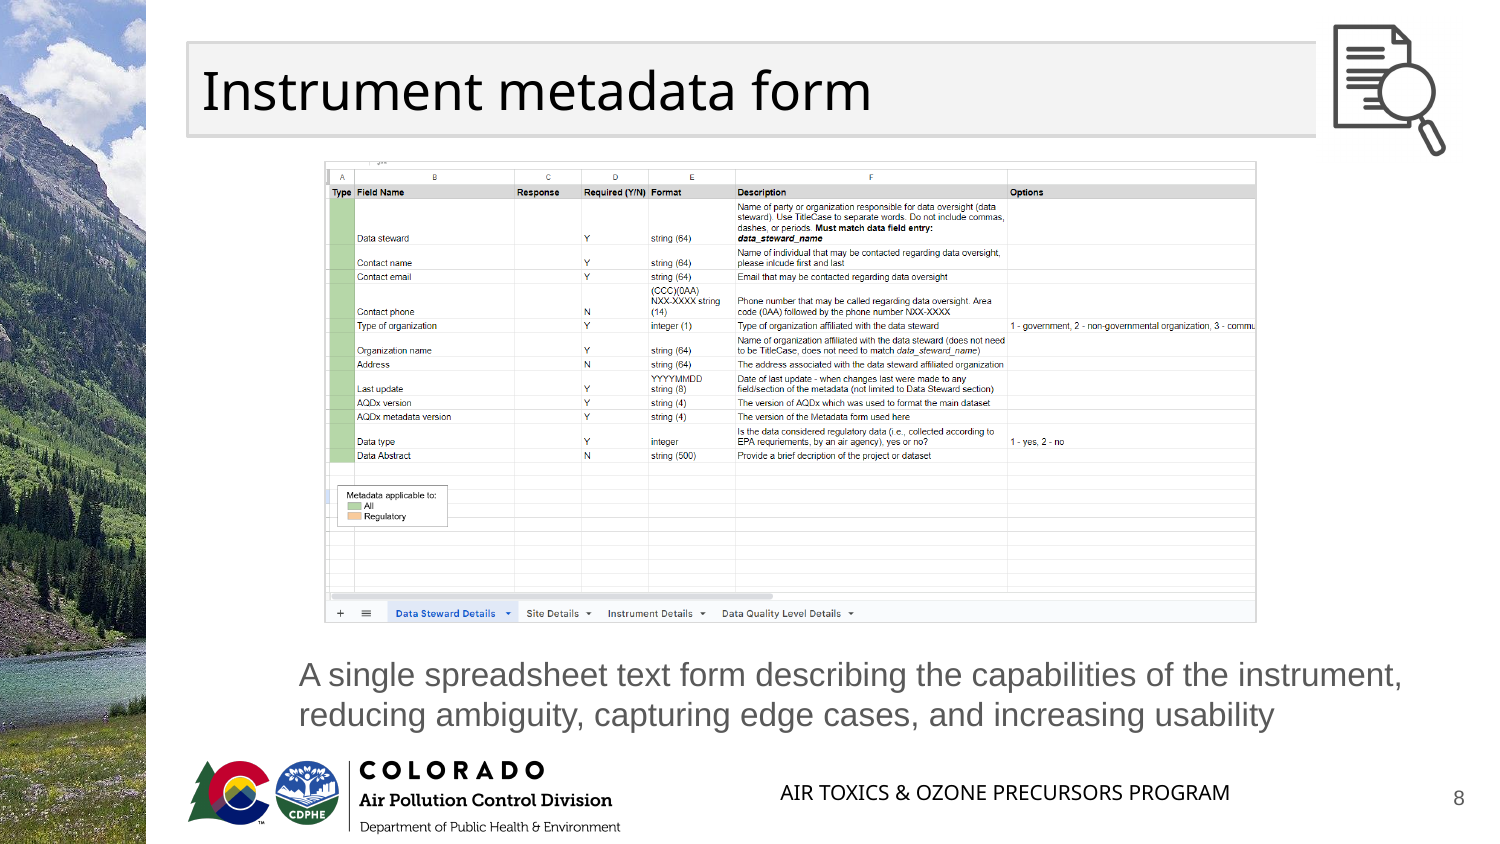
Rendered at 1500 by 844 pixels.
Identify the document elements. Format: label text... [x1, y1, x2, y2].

slide_number ‹#› [1389, 764, 1480, 830]
picture [1316, 15, 1463, 163]
picture [187, 760, 621, 835]
picture [0, 0, 147, 844]
picture [325, 161, 1256, 622]
title Instrument metadata form [186, 41, 1311, 138]
text_box A single spreadsheet text form describing the capabilities of the instrument, reducing ambiguity, capturing edge cases, and increasing usability [283, 637, 1480, 748]
